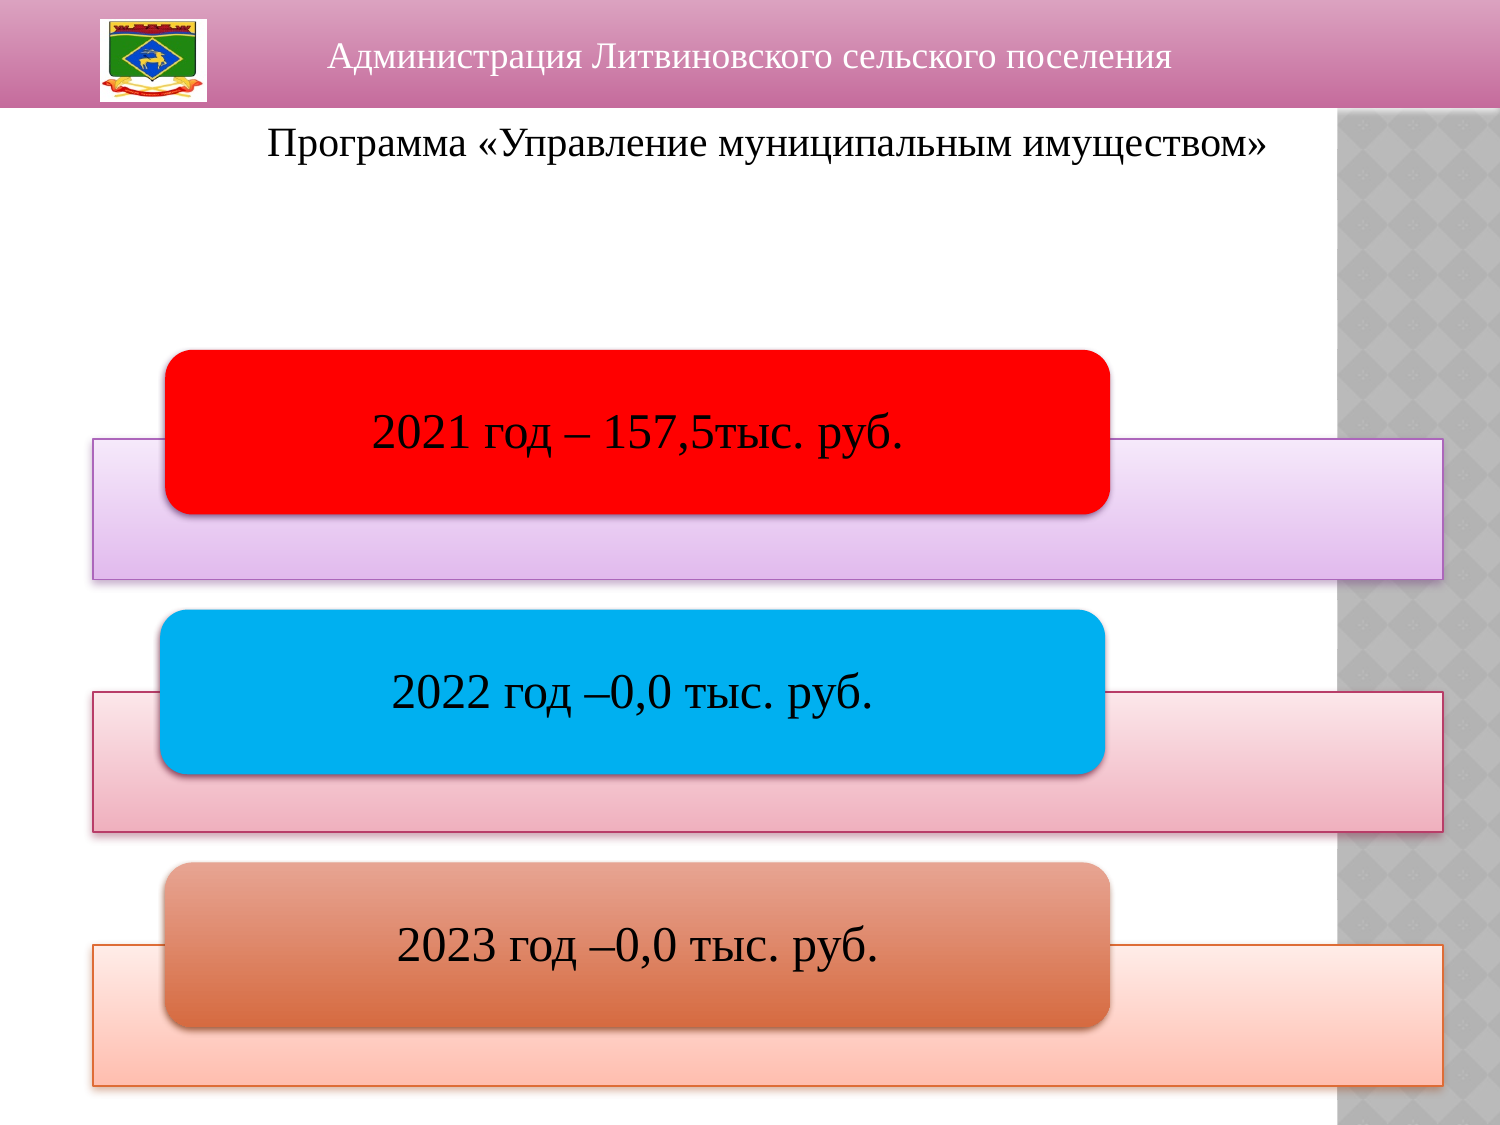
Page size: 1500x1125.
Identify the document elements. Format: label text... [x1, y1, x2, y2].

picture [99, 18, 207, 103]
text_box Администрация Литвиновского сельского поселения [0, 0, 1500, 108]
text_box Программа «Управление муниципальным имуществом» [112, 117, 1424, 173]
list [92, 349, 1444, 1093]
